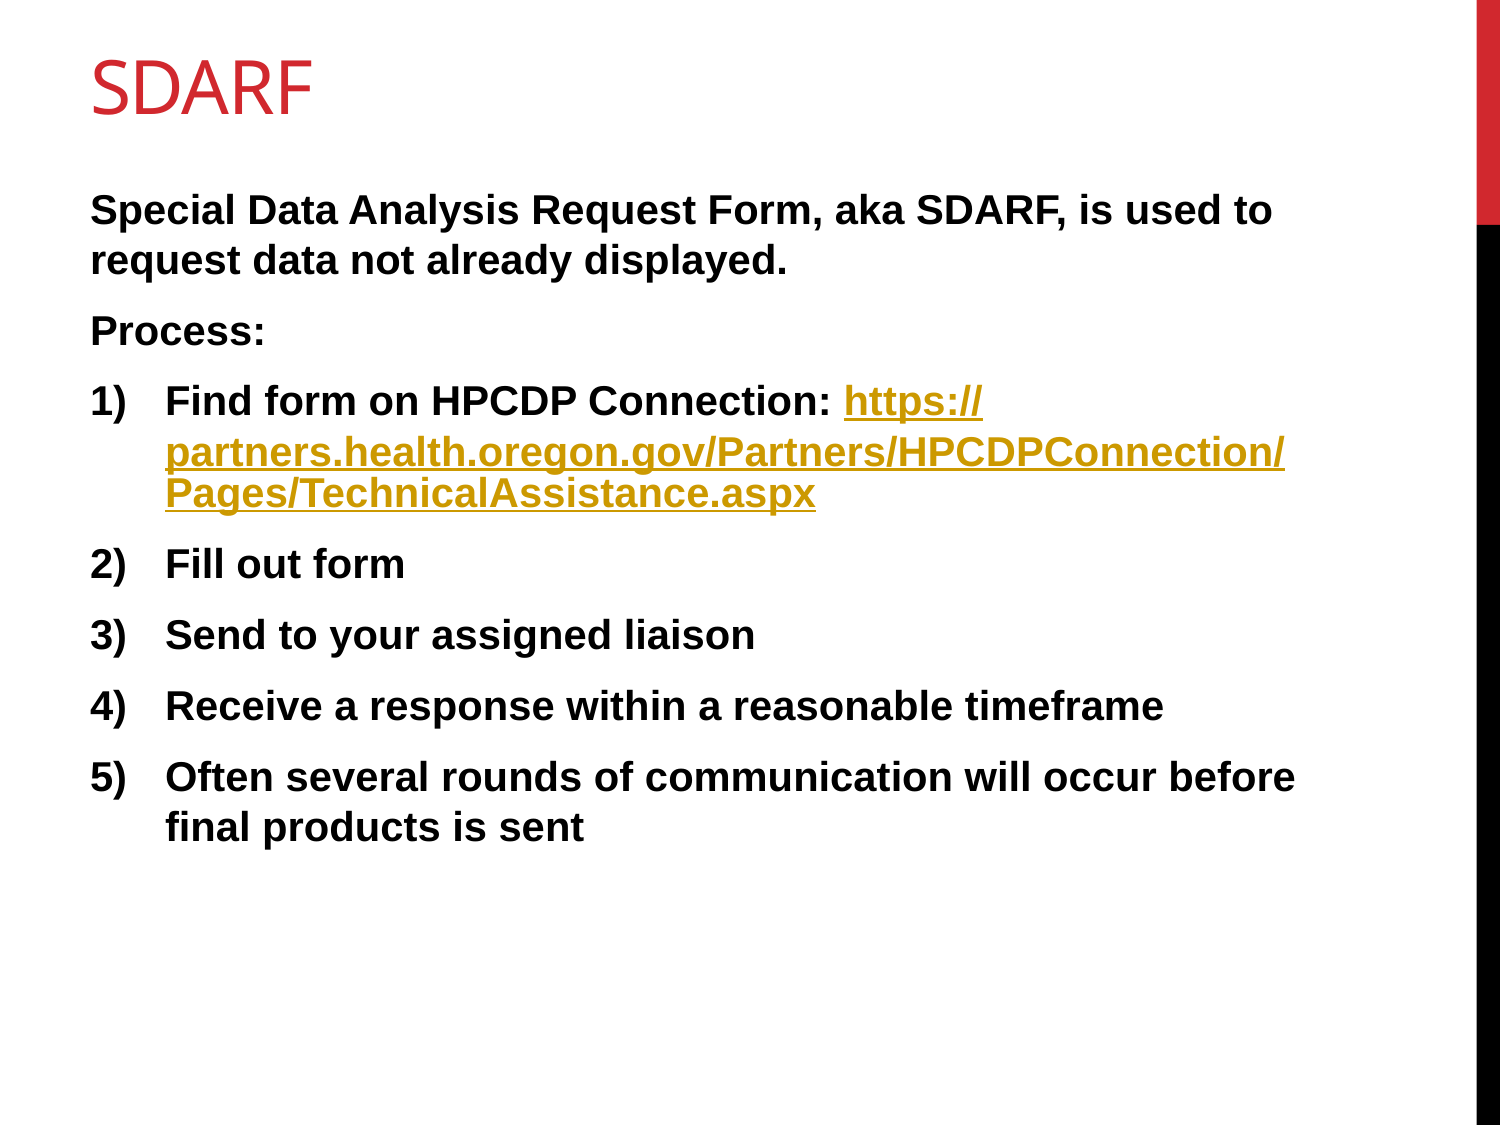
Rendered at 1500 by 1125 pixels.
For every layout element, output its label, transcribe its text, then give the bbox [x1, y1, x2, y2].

list Special Data Analysis Request Form, aka SDARF, is used to request data not already displayed. Process: Find form on HPCDP Connection: https://partners.health.oregon.gov/Partners/HPCDPConnection/Pages/TechnicalAssistance.aspx Fill out form Send to your assigned liaison Receive a response within a reasonable timeframe Often several rounds of communication will occur before final products is sent [75, 174, 1325, 1005]
title SDARF [75, 25, 1025, 138]
